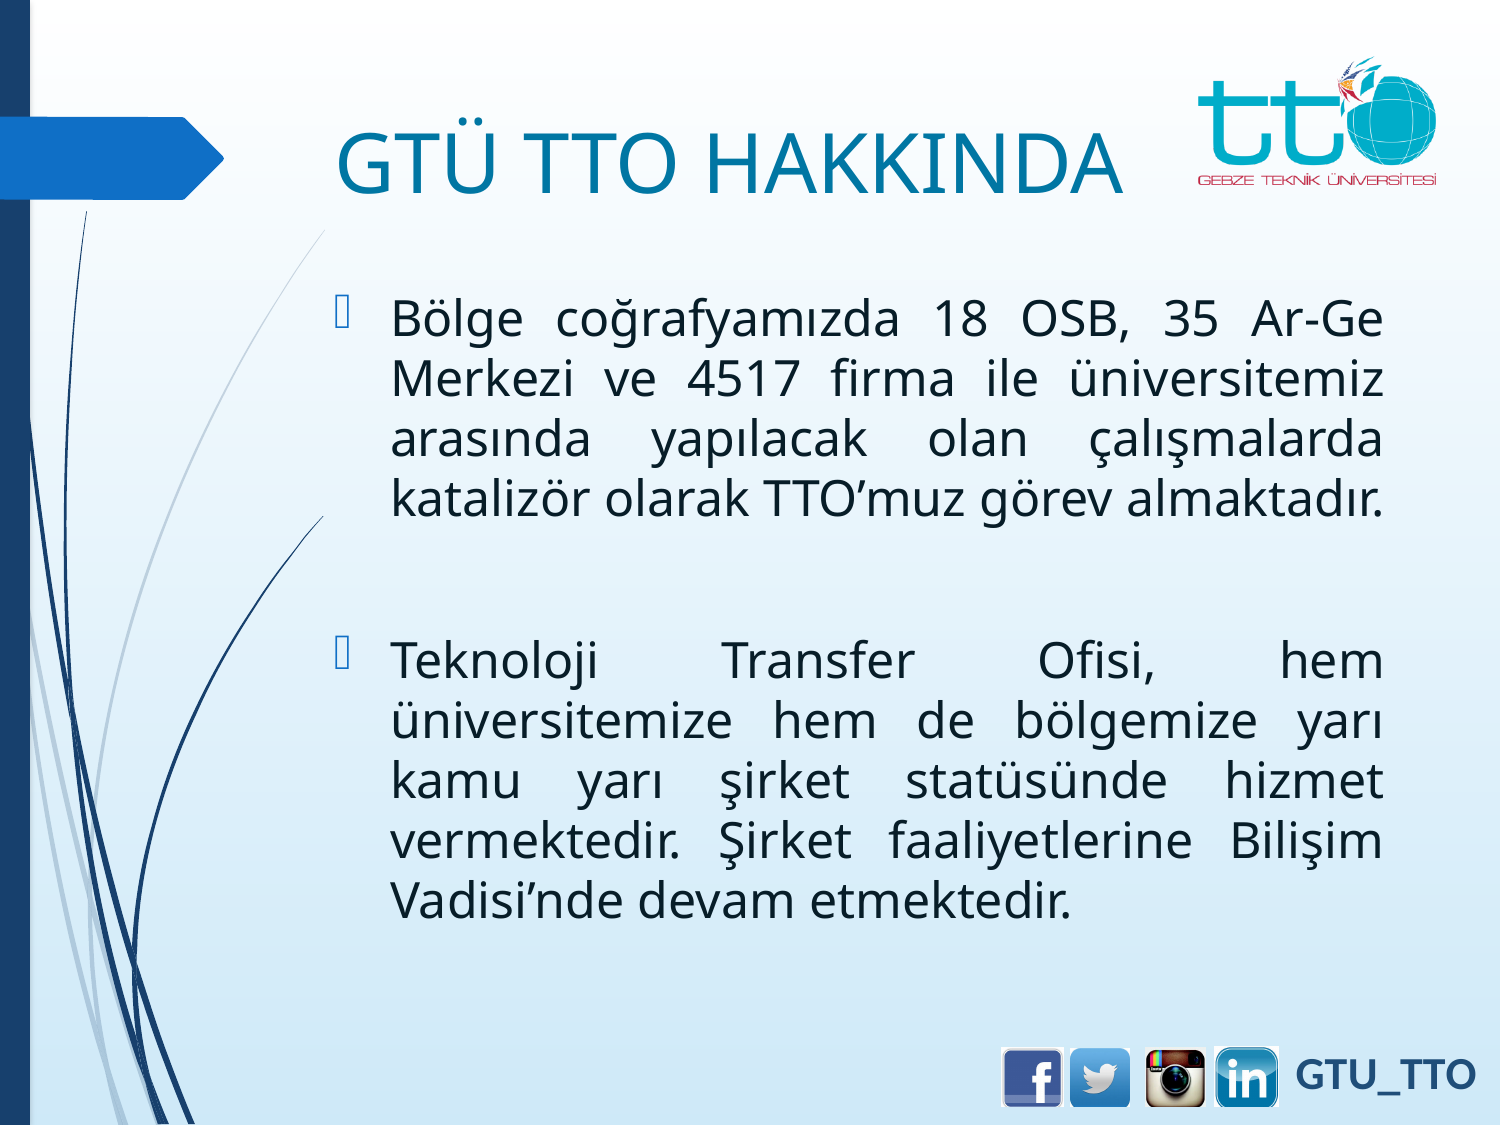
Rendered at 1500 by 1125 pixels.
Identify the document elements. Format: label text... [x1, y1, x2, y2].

picture [997, 1046, 1500, 1125]
list Bölge coğrafyamızda 18 OSB, 35 Ar-Ge Merkezi ve 4517 firma ile üniversitemiz arasında yapılacak olan çalışmalarda katalizör olarak TTO’muz görev almaktadır. Teknoloji Transfer Ofisi, hem üniversitemize hem de bölgemize yarı kamu yarı şirket statüsünde hizmet vermektedir. Şirket faaliyetlerine Bilişim Vadisi’nde devam etmektedir. [318, 278, 1400, 1035]
title GTÜ TTO HAKKINDA [319, 102, 1400, 278]
picture [1198, 56, 1436, 185]
